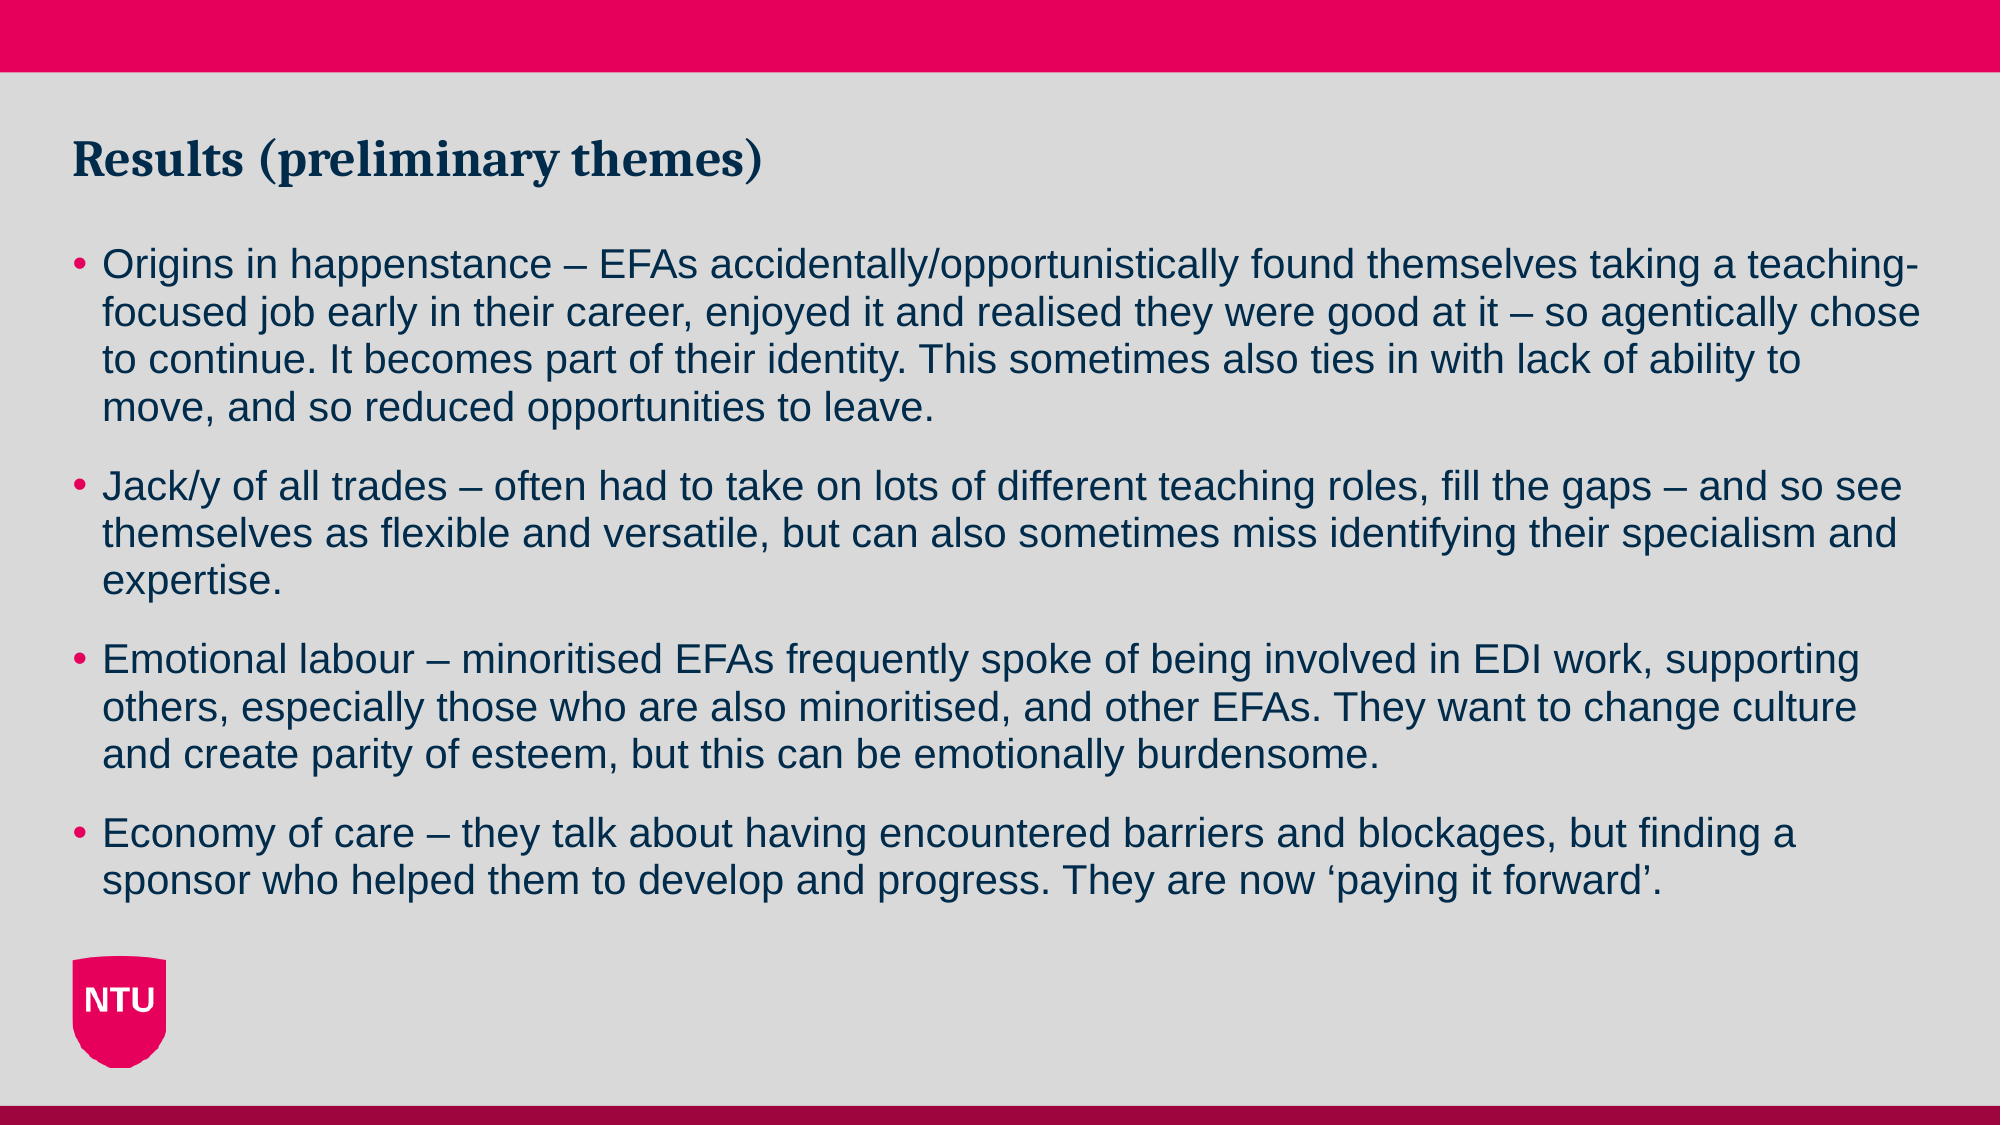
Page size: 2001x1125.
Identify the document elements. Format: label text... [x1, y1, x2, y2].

list Origins in happenstance – EFAs accidentally/opportunistically found themselves taking a teaching-focused job early in their career, enjoyed it and realised they were good at it – so agentically chose to continue. It becomes part of their identity. This sometimes also ties in with lack of ability to move, and so reduced opportunities to leave. Jack/y of all trades – often had to take on lots of different teaching roles, fill the gaps – and so see themselves as flexible and versatile, but can also sometimes miss identifying their specialism and expertise. Emotional labour – minoritised EFAs frequently spoke of being involved in EDI work, supporting others, especially those who are also minoritised, and other EFAs. They want to change culture and create parity of esteem, but this can be emotionally burdensome. Economy of care – they talk about having encountered barriers and blockages, but finding a sponsor who helped them to develop and progress. They are now ‘paying it forward’. [72, 296, 1928, 850]
title Results (preliminary themes) [72, 131, 1928, 296]
